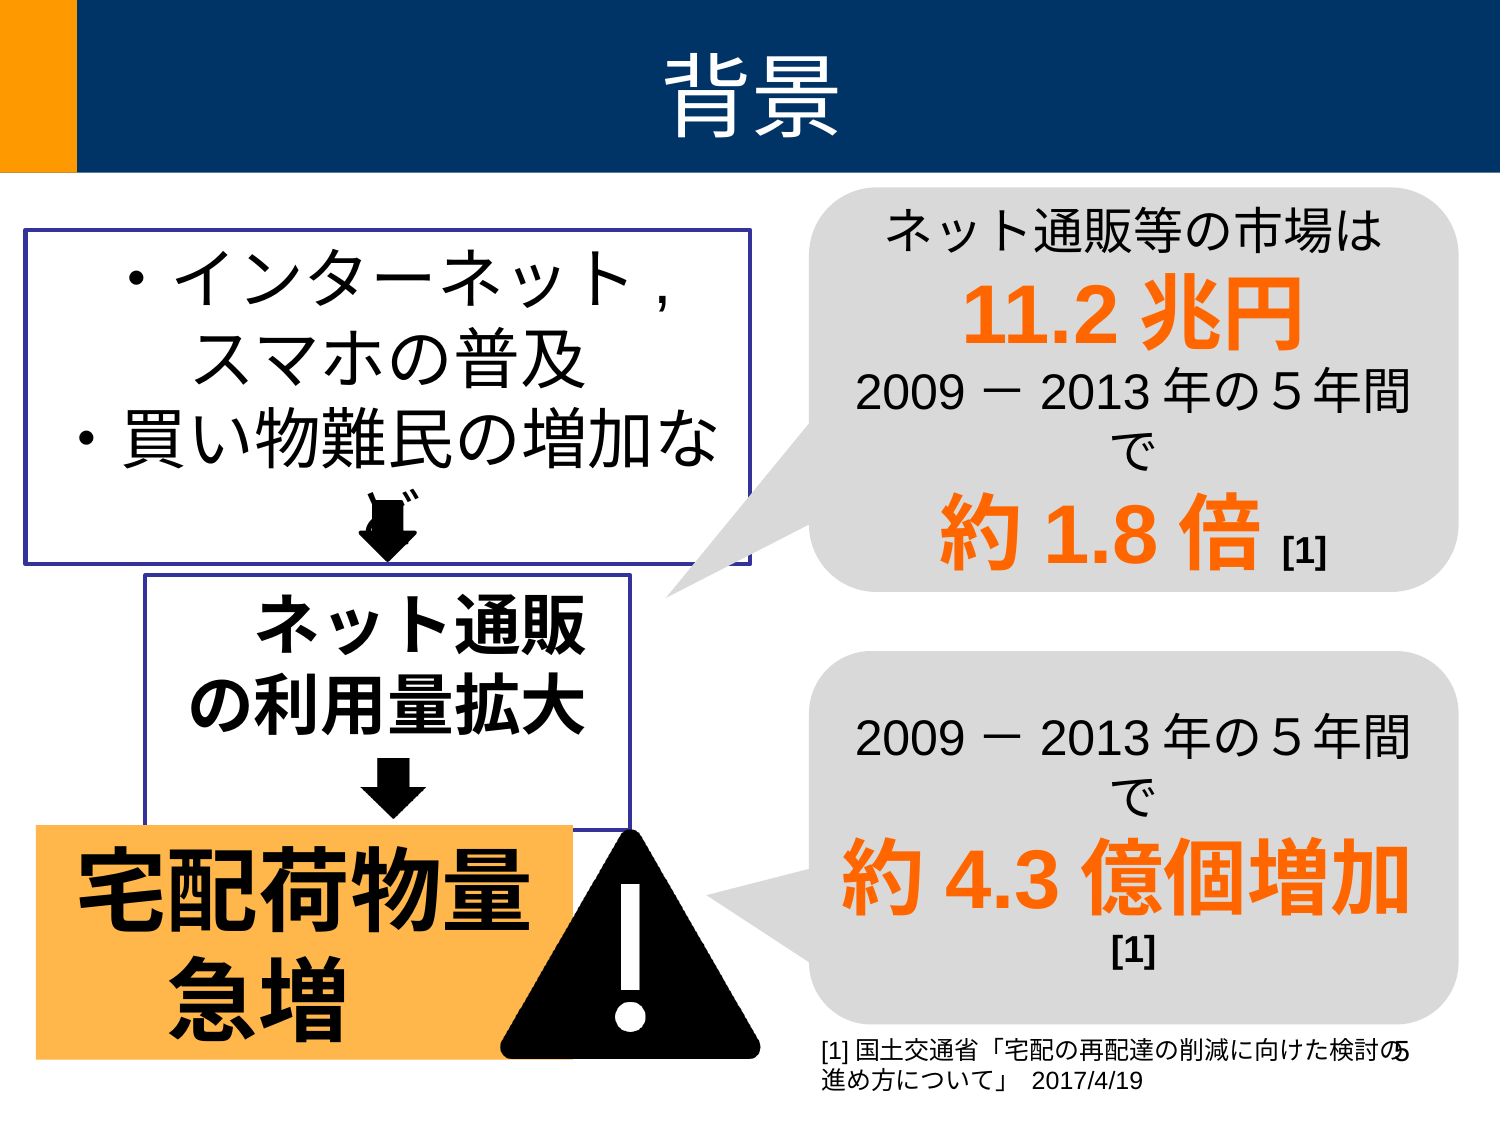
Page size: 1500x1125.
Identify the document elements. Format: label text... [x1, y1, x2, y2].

text_box 2009－2013年の５年間で 約4.3億個増加[1] [780, 648, 1461, 1026]
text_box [0, 0, 1500, 173]
text_box ネット通販等の市場は 11.2兆円 2009－2013年の５年間で 約1.8倍[1] [664, 185, 1461, 600]
title 背景 [76, 181, 1427, 188]
text_box [358, 500, 417, 562]
picture [485, 798, 775, 1089]
slide_number 5 [1074, 1024, 1426, 1103]
text_box [1]国土交通省「宅配の再配達の削減に向けた検討の 進め方について」 2017/4/19 [806, 1026, 1420, 1102]
text_box ネット通販の利用量拡大 [143, 573, 632, 825]
text_box ・インターネット, スマホの普及 ・買い物難民の増加など [23, 228, 752, 566]
picture [360, 758, 427, 819]
text_box 宅配荷物量急増 [35, 825, 480, 1060]
